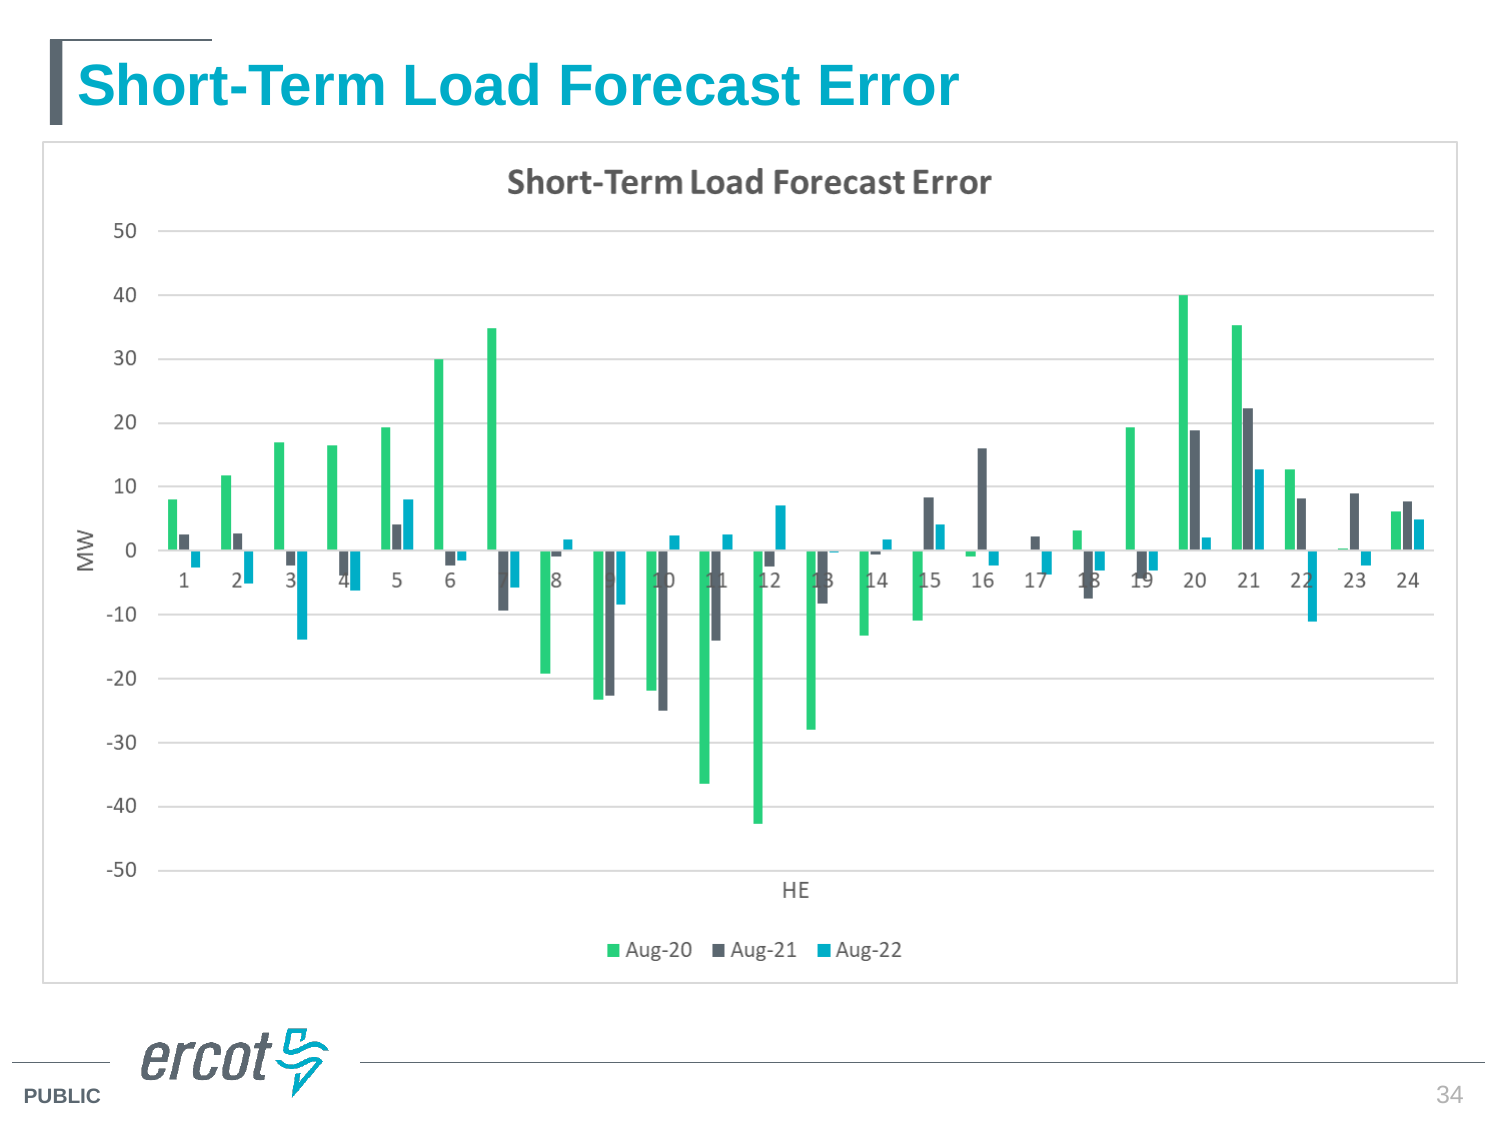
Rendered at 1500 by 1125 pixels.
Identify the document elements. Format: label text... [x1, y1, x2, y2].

title Short-Term Load Forecast Error [62, 39, 1450, 125]
picture [42, 141, 1458, 984]
slide_number 34 [1412, 1076, 1488, 1112]
picture [137, 1024, 332, 1100]
